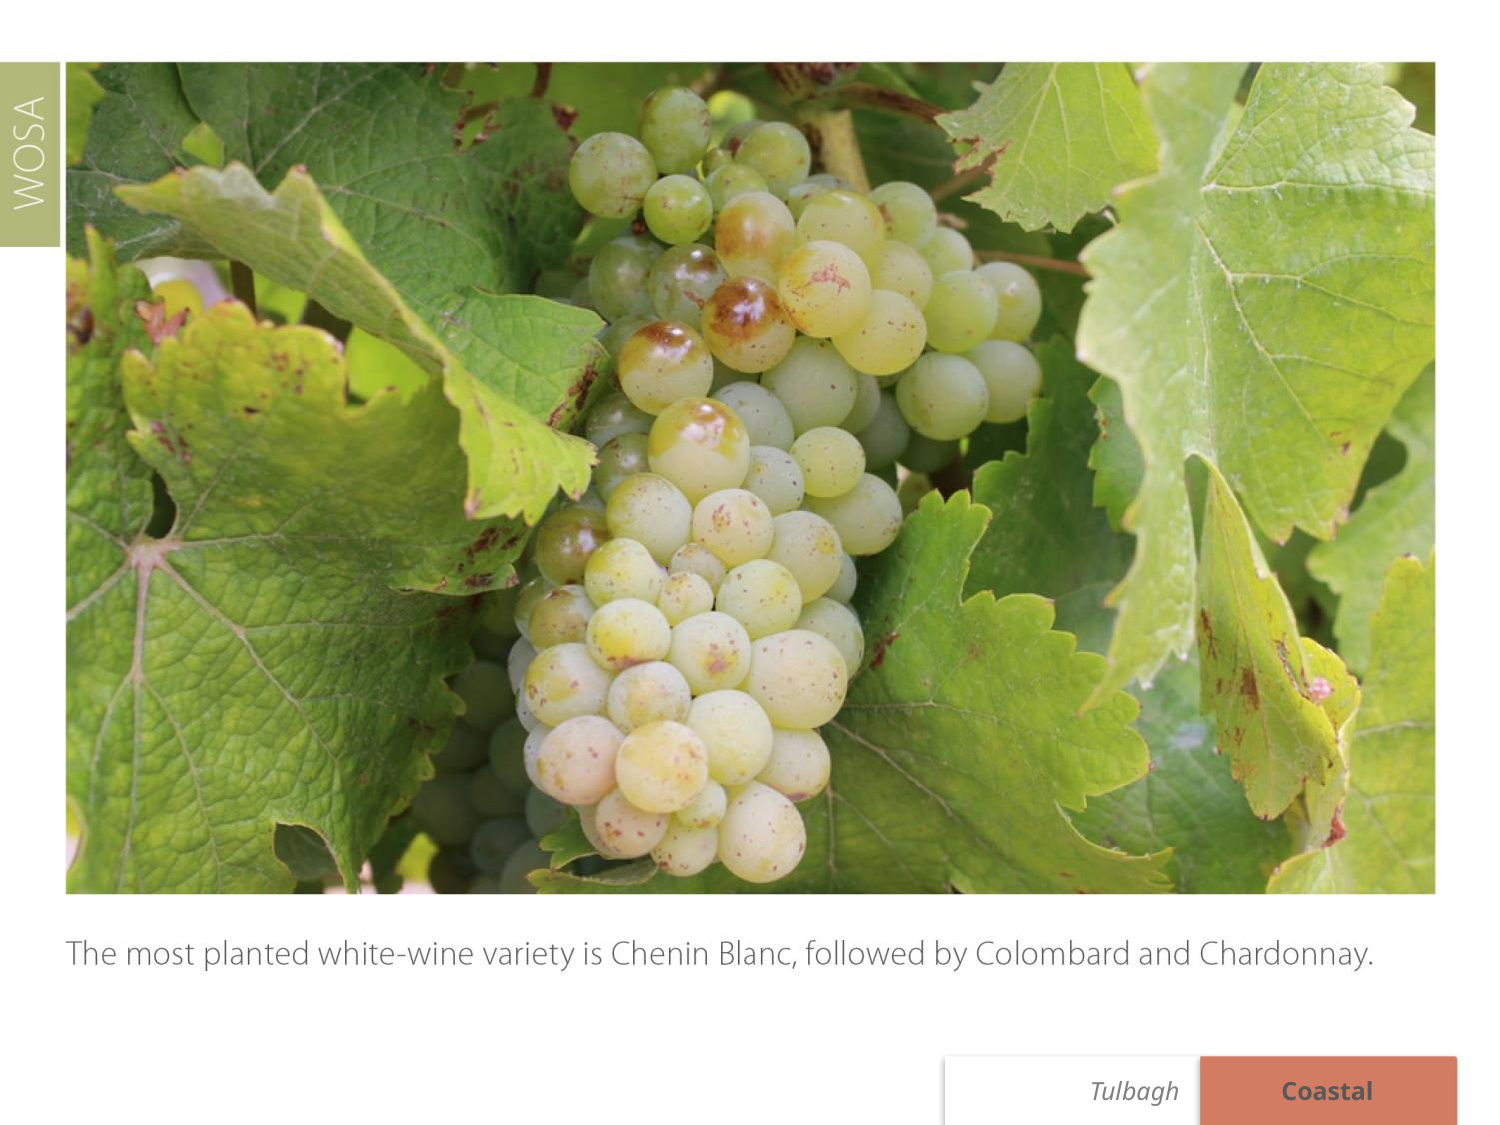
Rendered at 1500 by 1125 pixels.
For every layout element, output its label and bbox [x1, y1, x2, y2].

picture [0, 0, 1500, 1125]
text_box [944, 1055, 1456, 1125]
